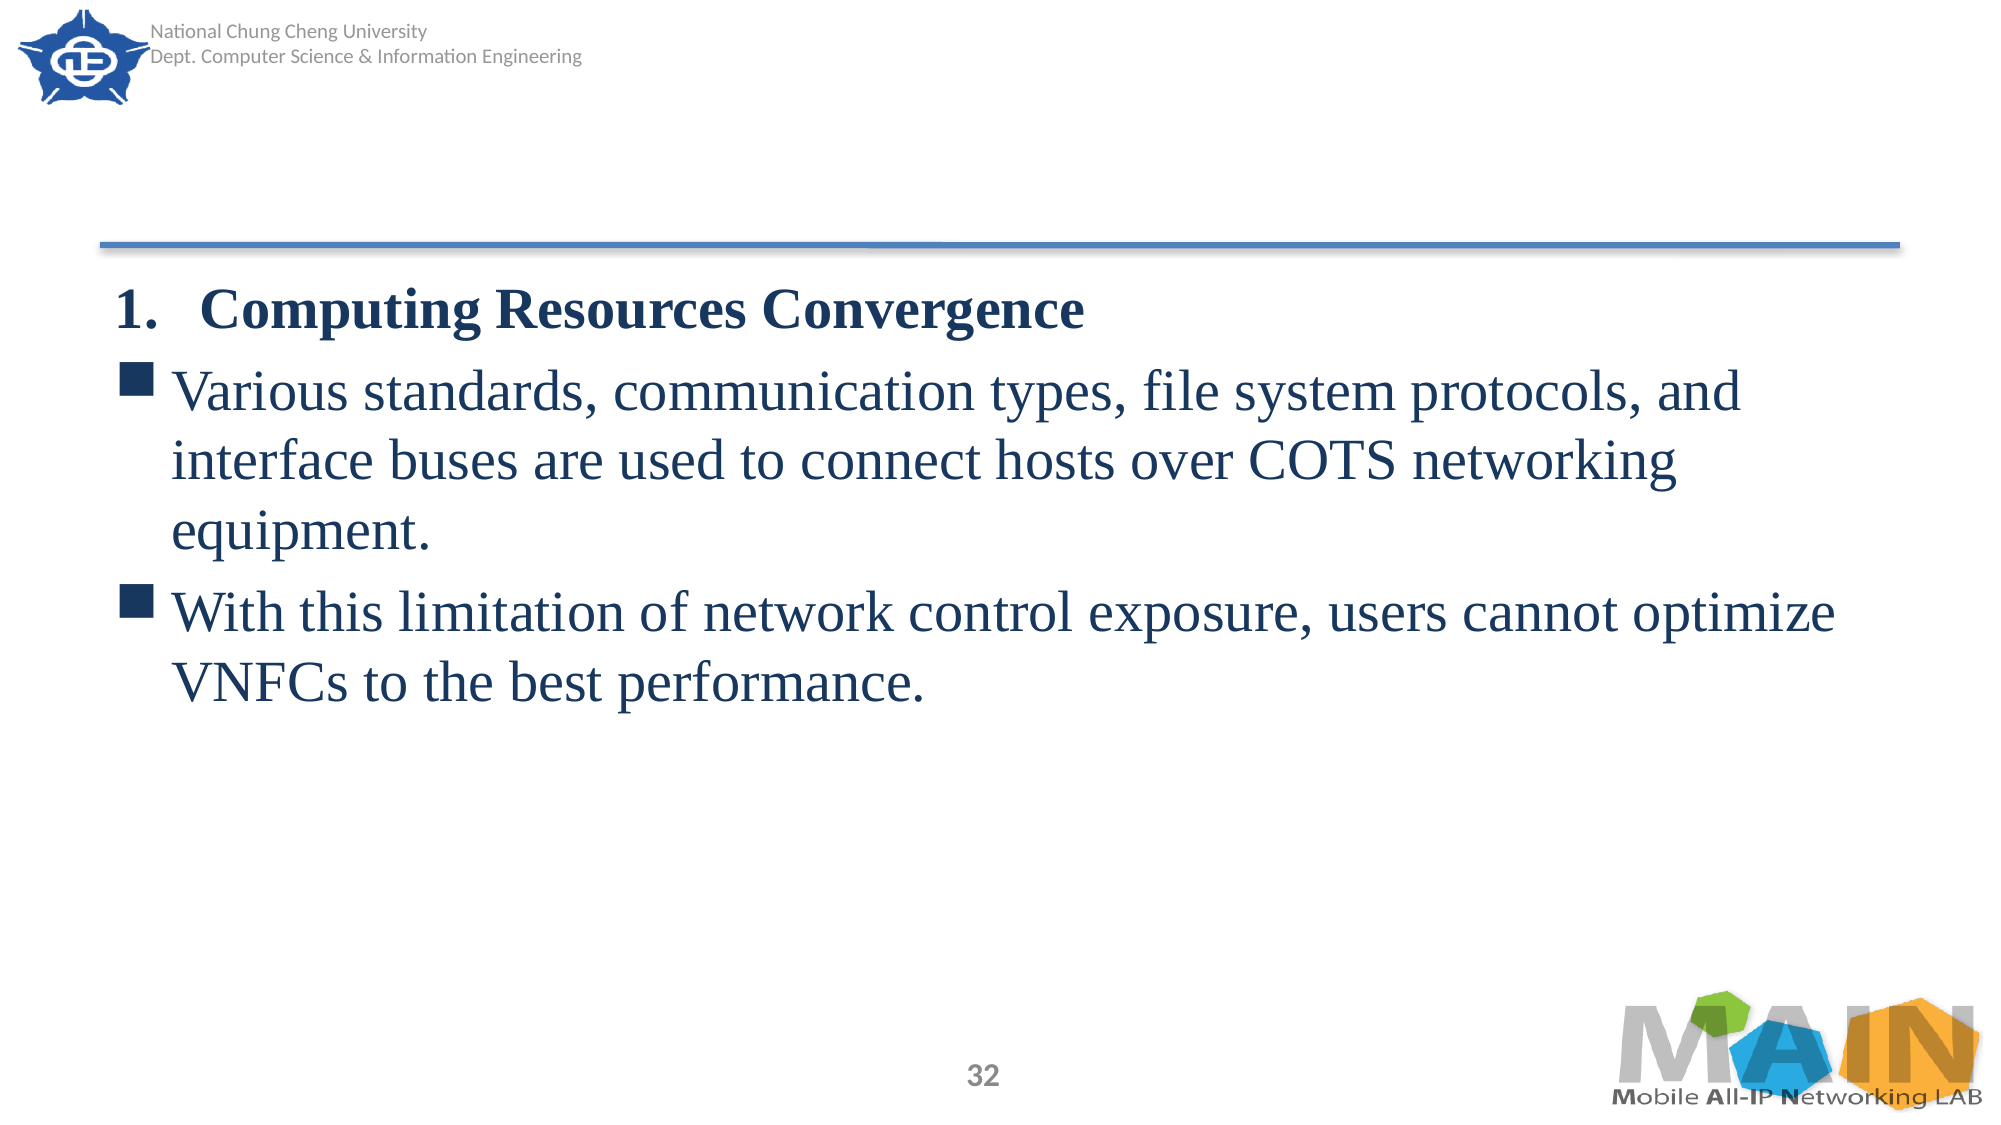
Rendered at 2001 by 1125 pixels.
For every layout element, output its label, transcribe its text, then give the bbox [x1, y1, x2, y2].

picture [0, 0, 168, 113]
picture [1400, 987, 1984, 1113]
slide_number 32 [750, 1042, 1217, 1103]
list Computing Resources Convergence Various standards, communication types, file system protocols, and interface buses are used to connect hosts over COTS networking equipment. With this limitation of network control exposure, users cannot optimize VNFCs to the best performance. [99, 262, 1901, 1006]
